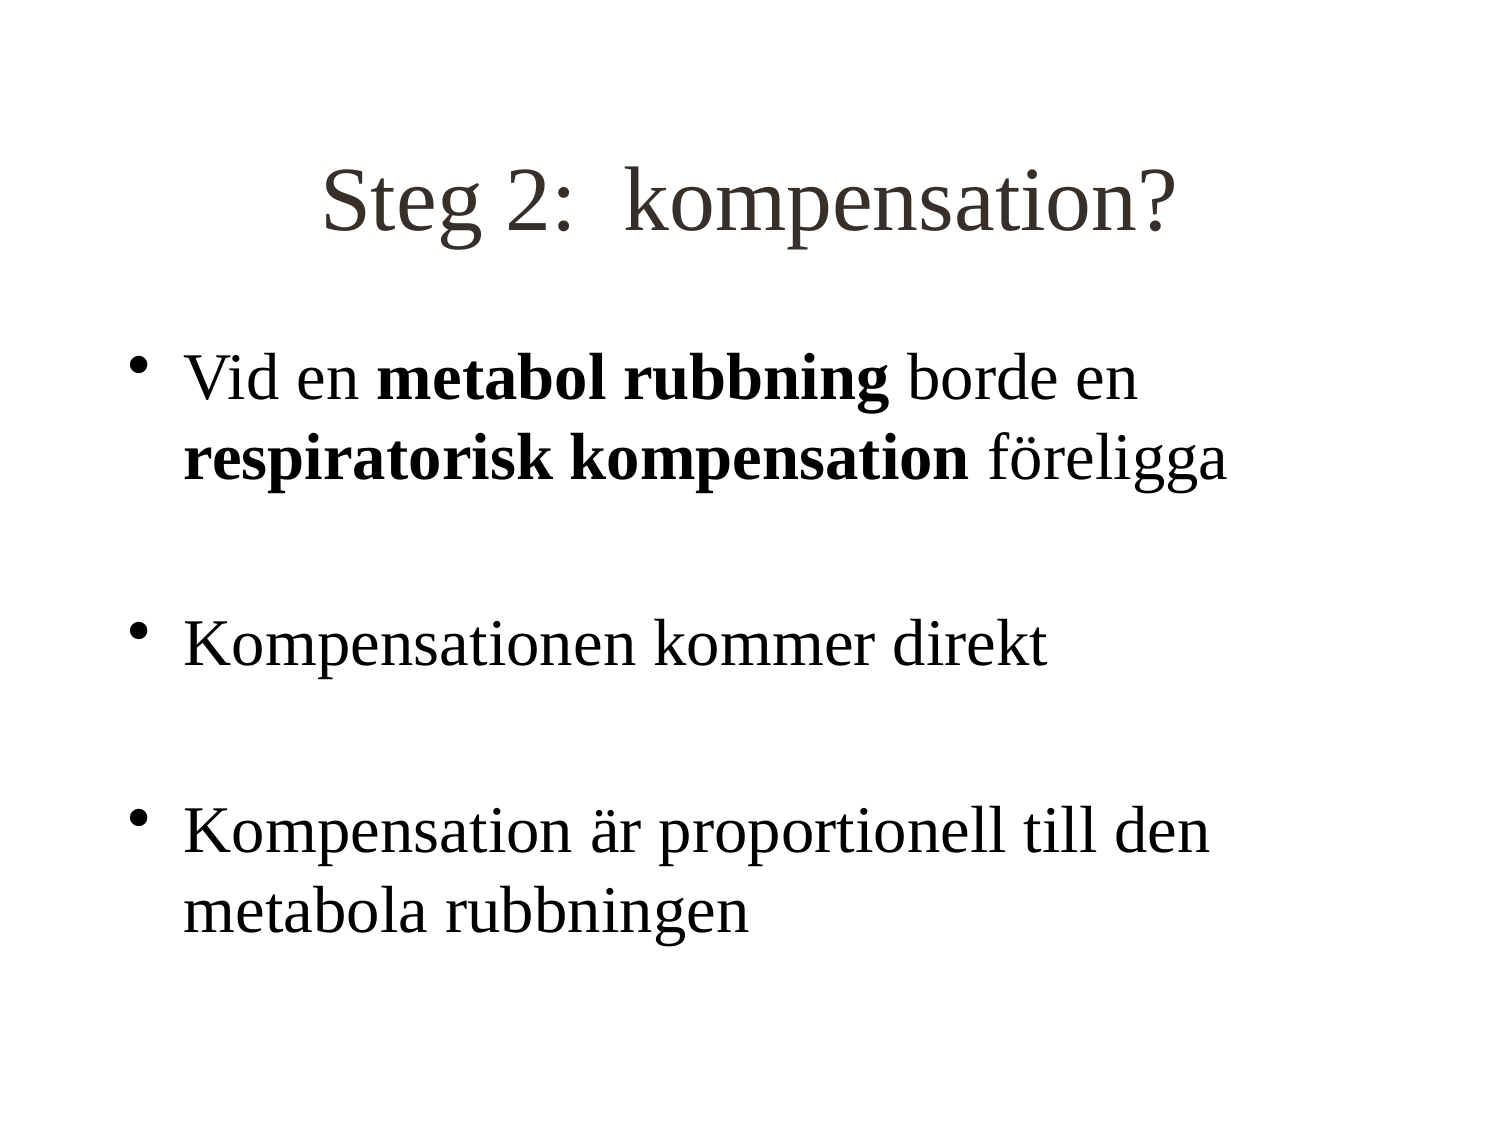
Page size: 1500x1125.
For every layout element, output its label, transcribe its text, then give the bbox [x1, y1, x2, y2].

title Steg 2: kompensation? [0, 99, 1500, 288]
list Vid en metabol rubbning borde en respiratorisk kompensation föreligga Kompensationen kommer direkt Kompensation är proportionell till den metabola rubbningen [112, 324, 1388, 1000]
